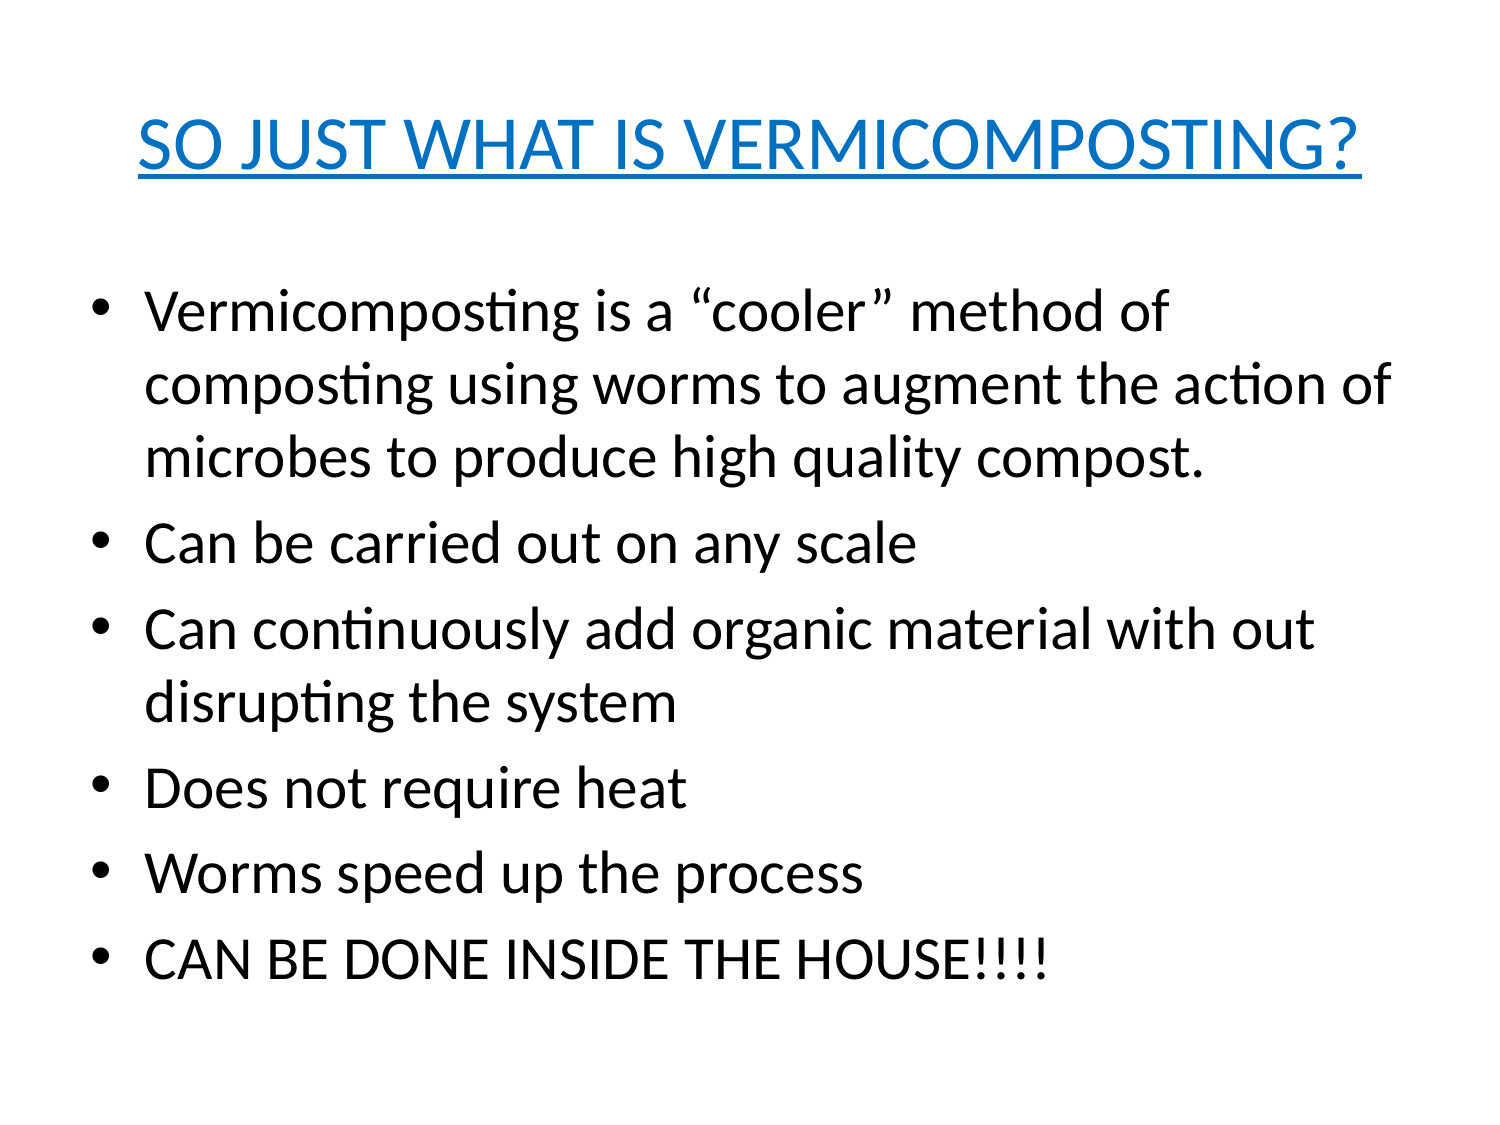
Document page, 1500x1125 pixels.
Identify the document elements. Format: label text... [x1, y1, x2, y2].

title SO JUST WHAT IS VERMICOMPOSTING? [75, 45, 1425, 233]
list Vermicomposting is a “cooler” method of composting using worms to augment the action of microbes to produce high quality compost. Can be carried out on any scale Can continuously add organic material with out disrupting the system Does not require heat Worms speed up the process CAN BE DONE INSIDE THE HOUSE!!!! [75, 262, 1425, 1005]
